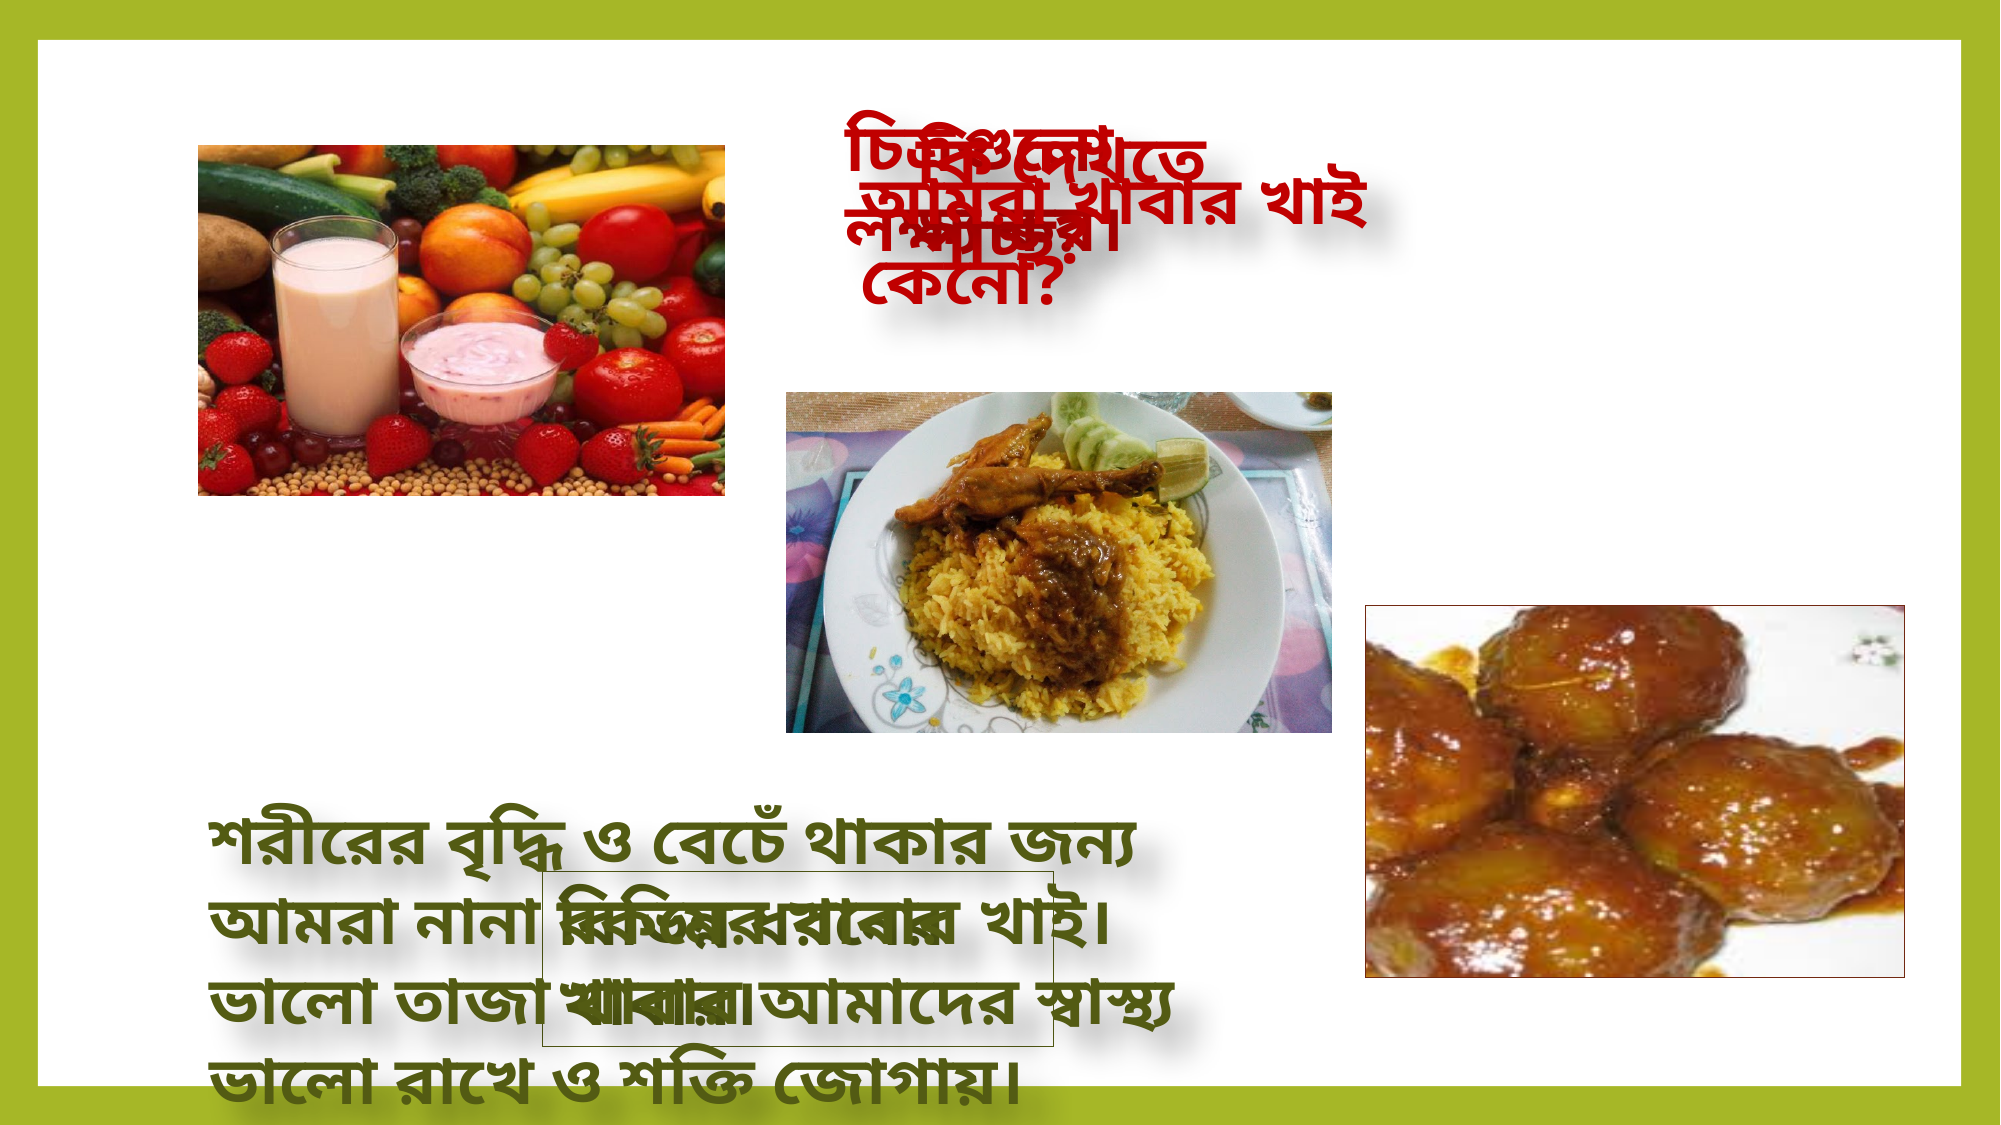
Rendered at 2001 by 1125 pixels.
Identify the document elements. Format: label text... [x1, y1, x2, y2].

picture [1365, 605, 1905, 978]
text_box কি দেখতে পাচ্ছ? [901, 109, 1332, 150]
picture [786, 392, 1332, 733]
text_box আমরা খাবার খাই কেনো? [845, 150, 1512, 326]
text_box চিত্রগুলো লক্ষ্য কর। [830, 97, 1276, 272]
picture [198, 144, 725, 497]
text_box শরীরের বৃদ্ধি ও বেচেঁ থাকার জন্য আমরা নানা রকমের খাবার খাই।ভালো তাজা খাবার আমাদের স্বাস্থ্য ভালো রাখে ও শক্তি জোগায়। [194, 790, 1274, 1125]
